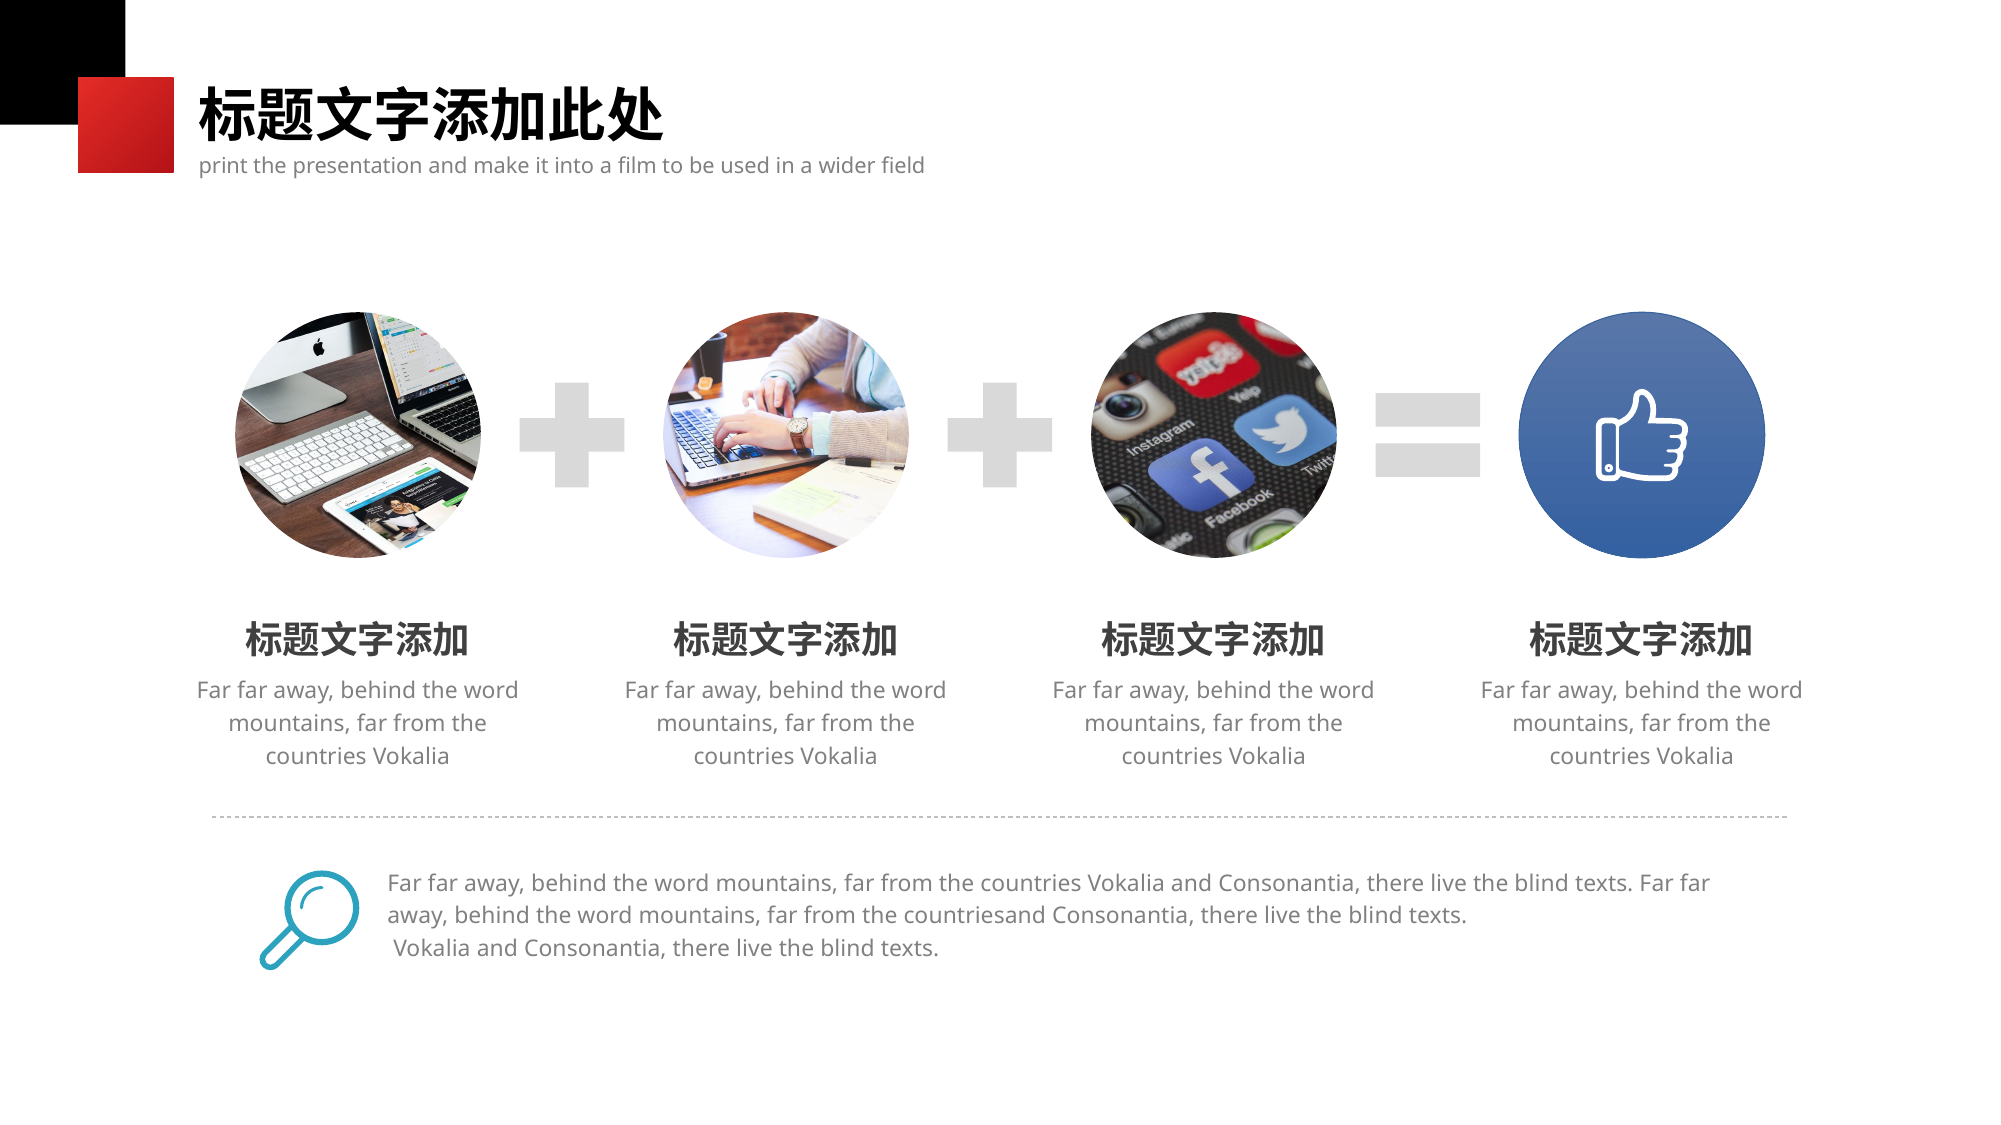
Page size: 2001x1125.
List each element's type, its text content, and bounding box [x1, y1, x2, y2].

text_box [0, 0, 126, 126]
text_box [235, 312, 1765, 558]
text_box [603, 599, 968, 775]
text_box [1459, 599, 1824, 775]
text_box Far far away, behind the word mountains, far from the countries Vokalia and Consonantia, there live the blind texts. Far far away, behind the word mountains, far from the countriesand Consonantia, there live the blind texts. Vokalia and Consonantia, there live the blind texts. [372, 855, 1738, 969]
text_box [175, 599, 540, 775]
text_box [259, 870, 360, 971]
text_box [77, 76, 175, 174]
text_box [1031, 599, 1396, 775]
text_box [183, 70, 986, 184]
